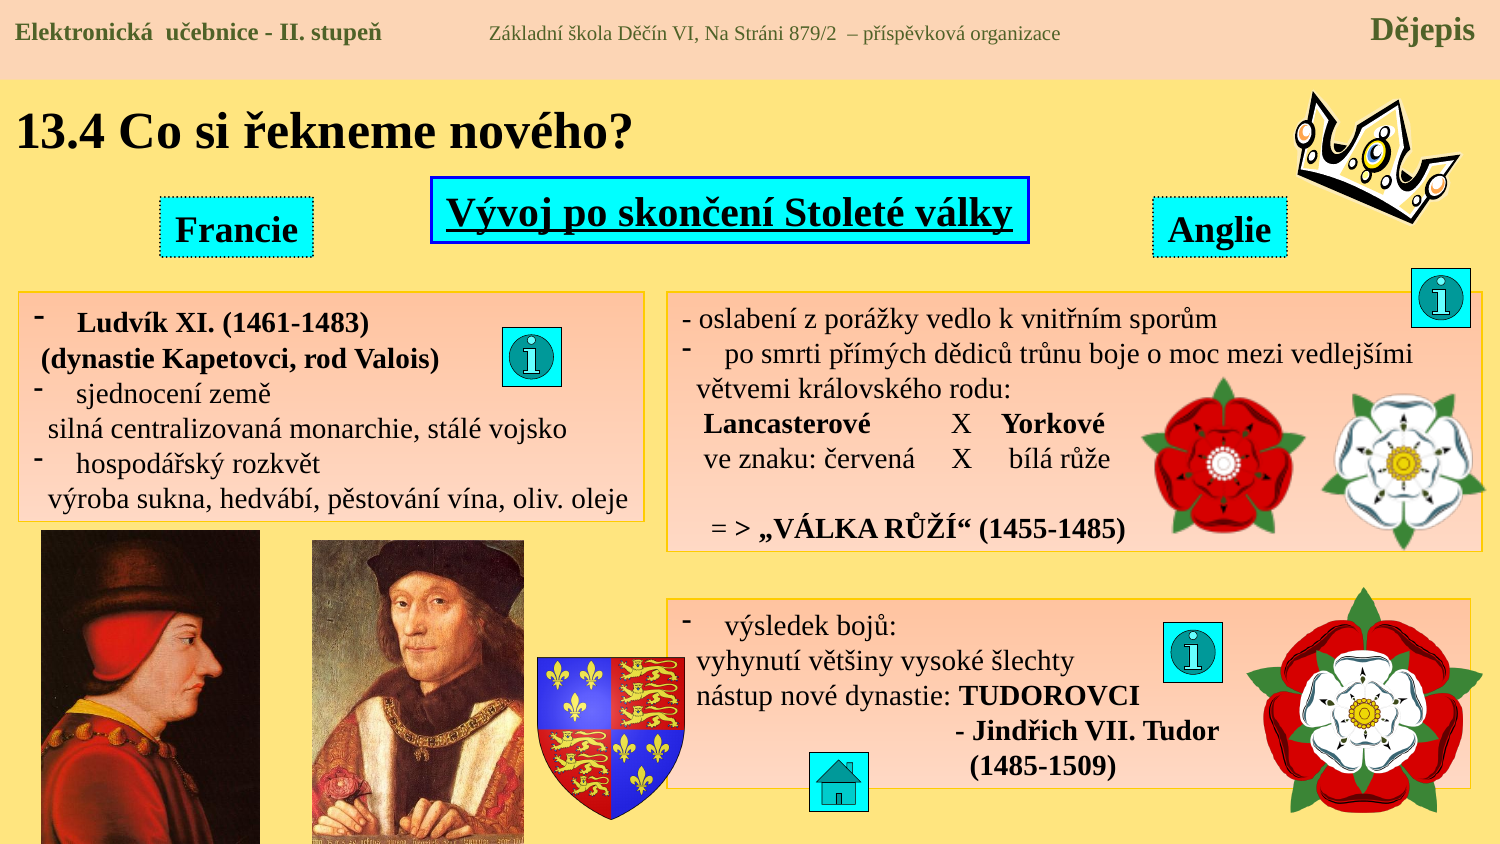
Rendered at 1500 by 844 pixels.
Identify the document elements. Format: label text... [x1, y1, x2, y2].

picture [312, 539, 525, 844]
text_box Vývoj po skončení Stoleté války [431, 177, 1029, 243]
text_box [1411, 268, 1471, 328]
text_box Ludvík XI. (1461-1483) (dynastie Kapetovci, rod Valois) sjednocení země silná centralizovaná monarchie, stálé vojsko hospodářský rozkvět výroba sukna, hedvábí, pěstování vína, oliv. oleje [18, 291, 645, 522]
picture [1293, 90, 1462, 211]
title 13.4 Co si řekneme nového? [0, 80, 792, 178]
text_box Francie [160, 197, 314, 258]
picture [537, 657, 686, 821]
picture [40, 530, 260, 844]
picture [1127, 374, 1500, 554]
text_box Anglie [1152, 197, 1287, 258]
text_box [501, 327, 561, 387]
text_box výsledek bojů: vyhynutí většiny vysoké šlechty nástup nové dynastie: TUDOROVCI - Jindřich VII. Tudor (1485-1509) [667, 598, 1240, 789]
picture [1245, 586, 1483, 814]
text_box [1163, 622, 1223, 682]
text_box Elektronická učebnice - II. stupeň Základní škola Děčín VI, Na Stráni 879/2 – příspěvková organizace Dějepis [0, 0, 1500, 80]
text_box [809, 752, 869, 812]
text_box - oslabení z porážky vedlo k vnitřním sporům po smrti přímých dědiců trůnu boje o moc mezi vedlejšími větvemi královského rodu: Lancasterové X Yorkové ve znaku: červená X bílá růže = > „VÁLKA RŮŽÍ“ (1455-1485) [667, 291, 1483, 552]
